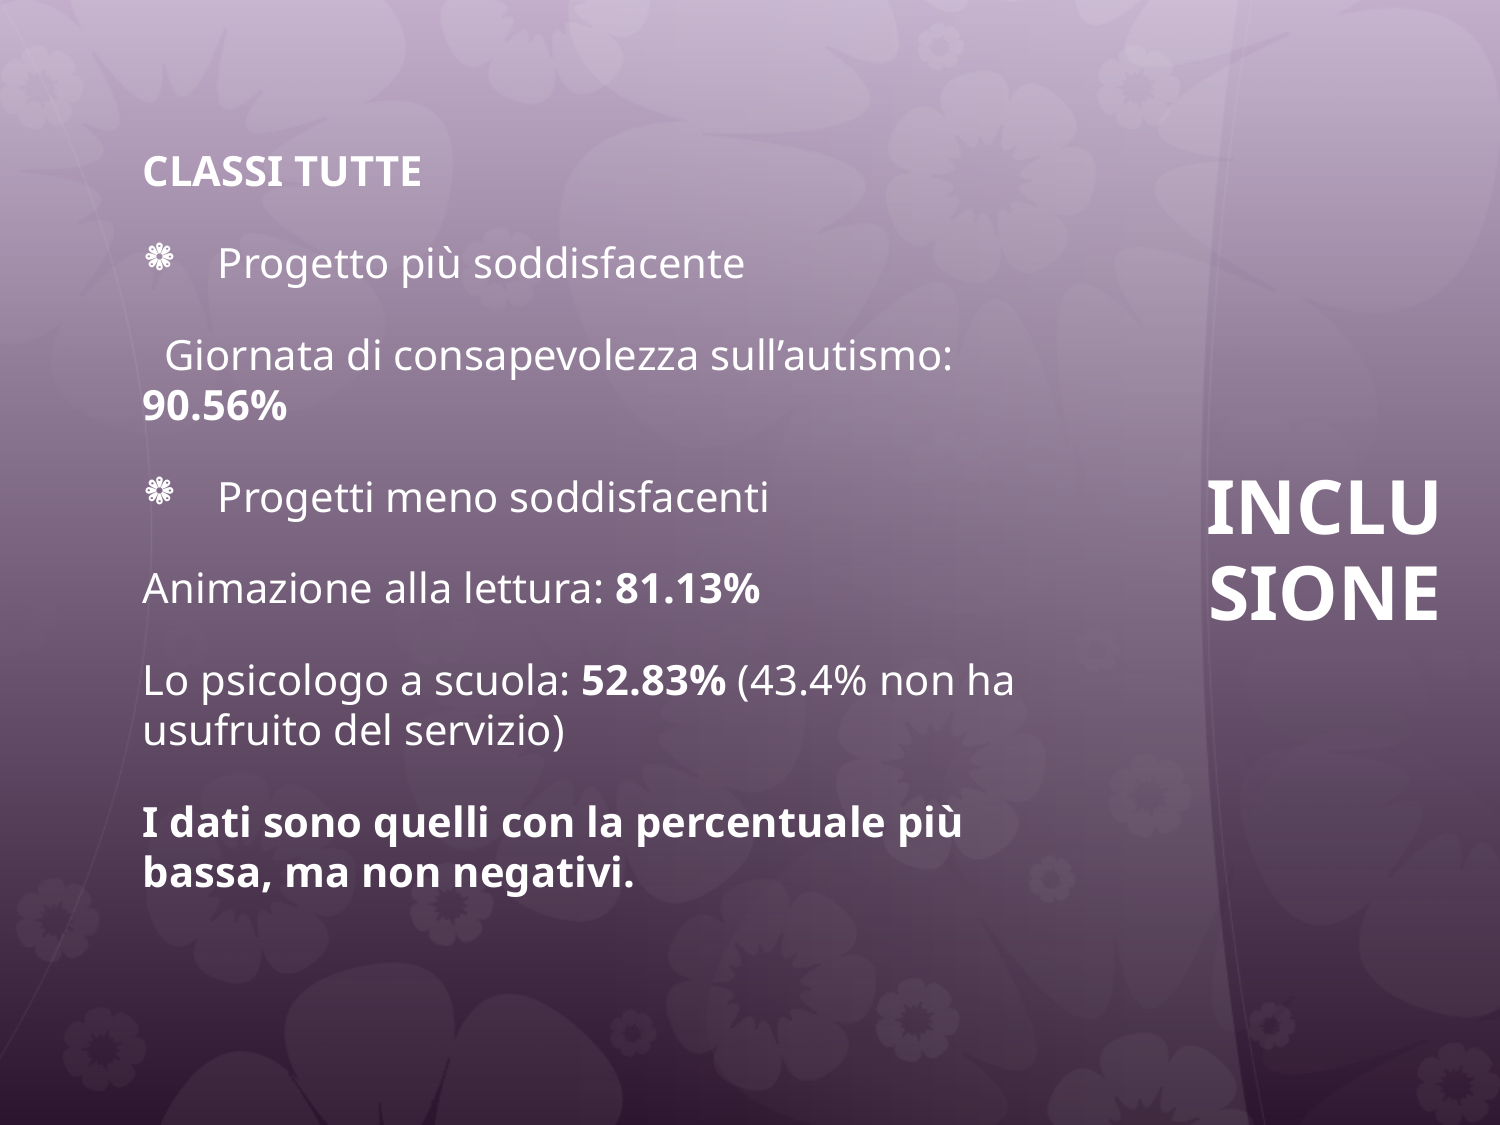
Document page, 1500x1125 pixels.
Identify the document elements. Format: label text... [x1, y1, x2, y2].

title INCLUSIONE [1187, 137, 1463, 967]
list Classi tutte Progetto più soddisfacente Giornata di consapevolezza sull’autismo: 90.56% Progetti meno soddisfacenti Animazione alla lettura: 81.13% Lo psicologo a scuola: 52.83% (43.4% non ha usufruito del servizio) I dati sono quelli con la percentuale più bassa, ma non negativi. [127, 137, 1116, 967]
picture [0, 0, 1500, 1125]
